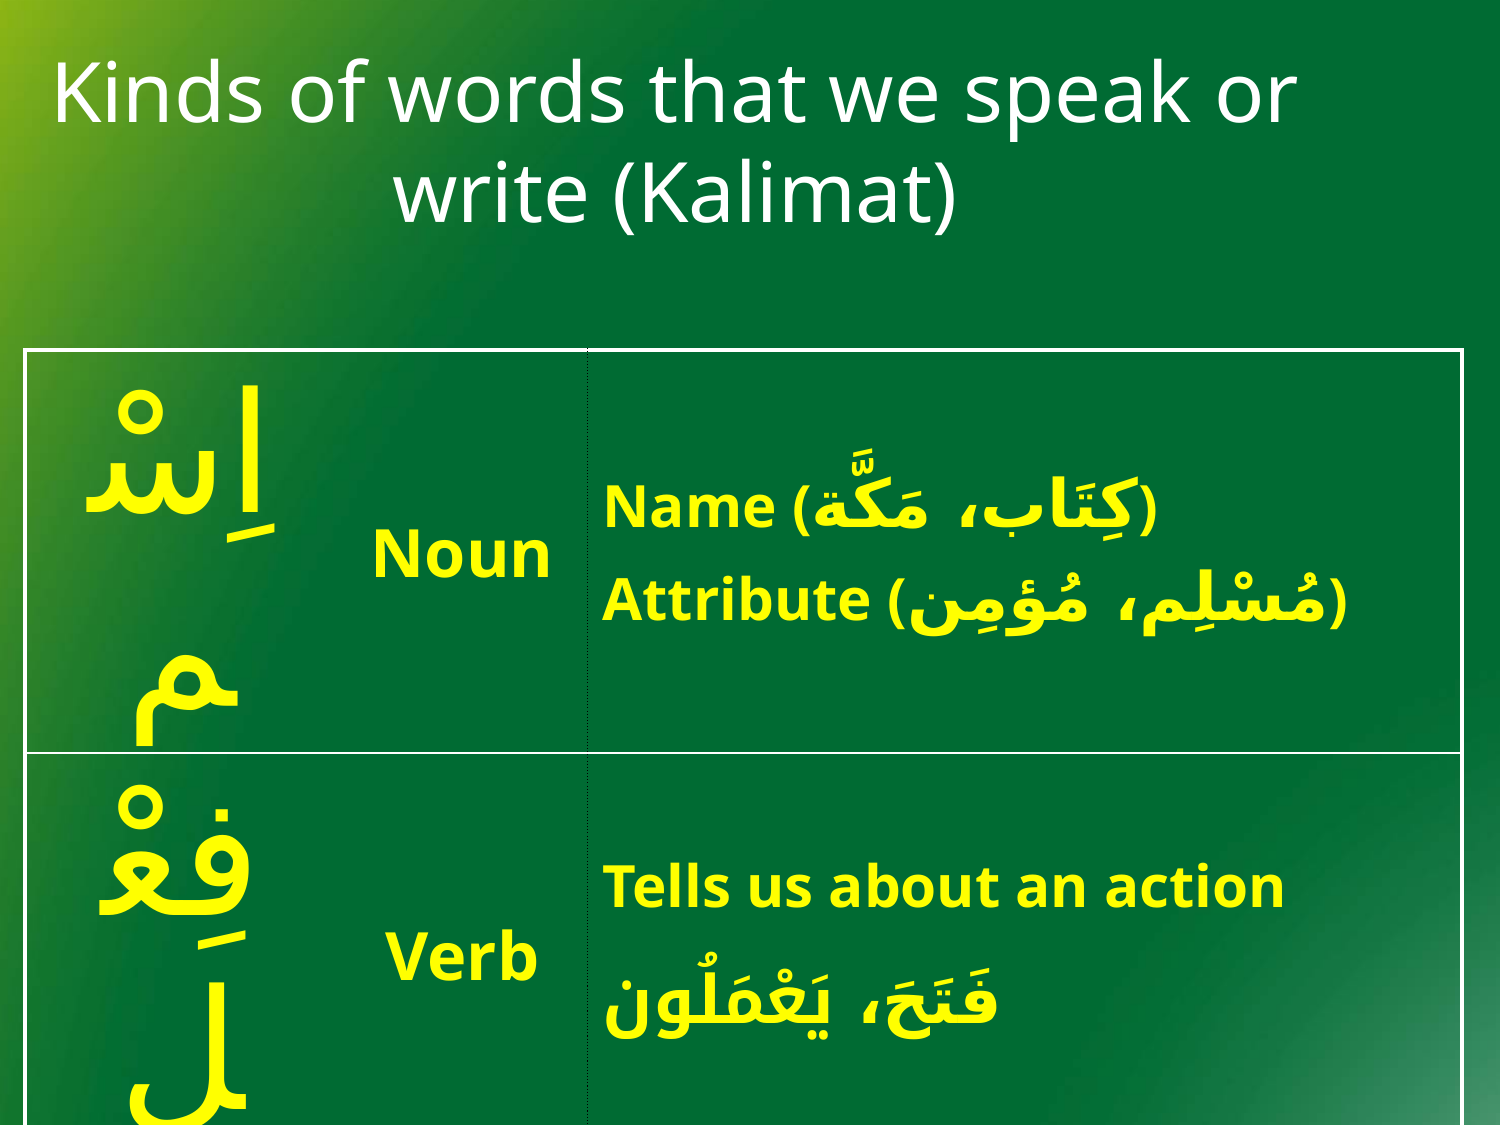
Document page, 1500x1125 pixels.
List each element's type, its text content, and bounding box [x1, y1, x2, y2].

table_header اِسْم [27, 352, 337, 752]
table_cell Tells us about an action فَتَحَ، يَعْمَلُون [587, 754, 1460, 1125]
picture [0, 0, 1500, 1125]
table_cell Verb [337, 754, 587, 1125]
table_cell فِعْل [27, 754, 337, 1125]
table_header Noun [337, 352, 587, 752]
table_header Name (كِتَاب، مَكَّة) Attribute (مُسْلِم، مُؤمِن) [587, 352, 1460, 752]
title Kinds of words that we speak or write (Kalimat) [0, 45, 1351, 234]
